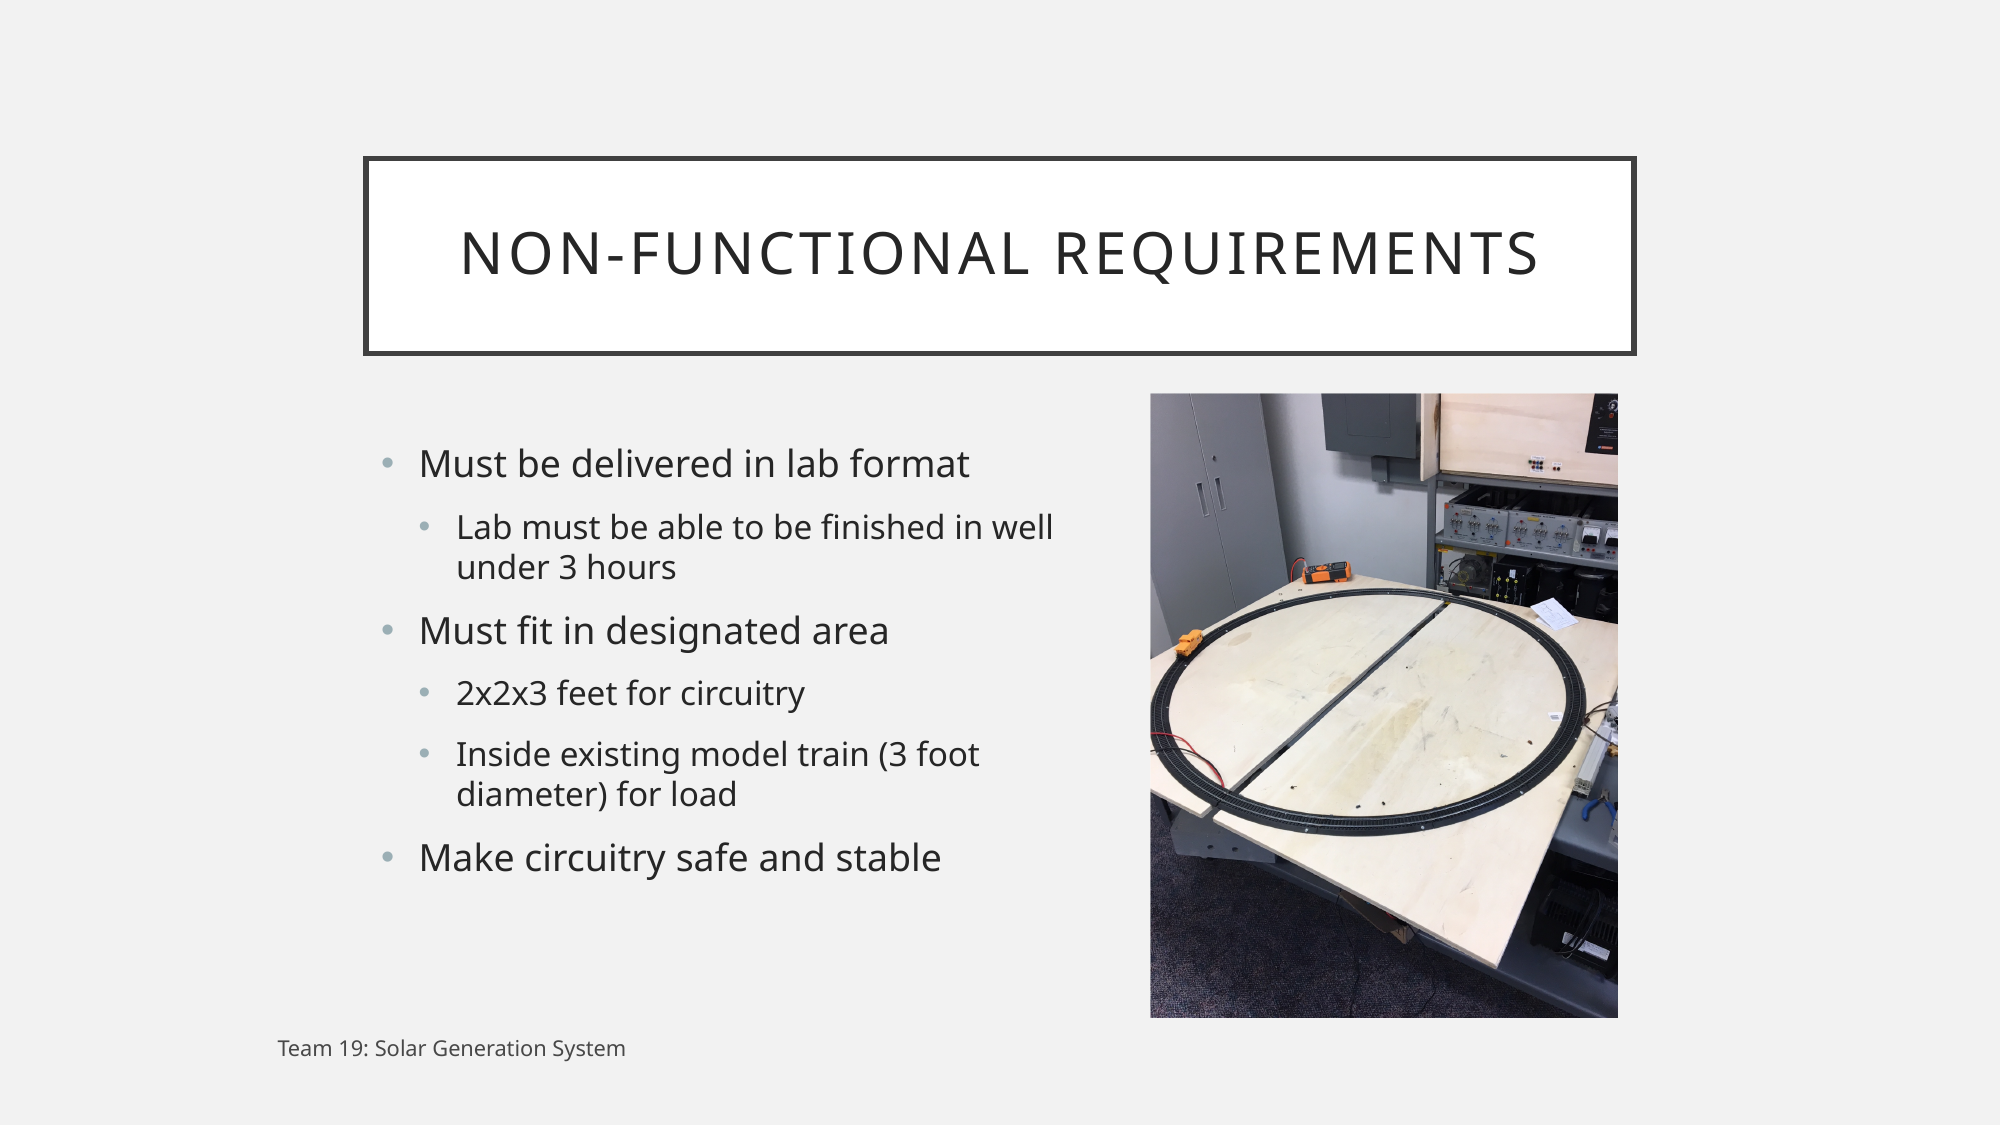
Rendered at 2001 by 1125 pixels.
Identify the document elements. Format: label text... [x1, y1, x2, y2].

title Non-Functional Requirements [363, 156, 1637, 356]
picture [1071, 394, 1696, 1018]
footer Team 19: Solar Generation System [262, 1023, 1231, 1076]
list Must be delivered in lab format Lab must be able to be finished in well under 3 hours Must fit in designated area 2x2x3 feet for circuitry Inside existing model train (3 foot diameter) for load Make circuitry safe and stable [366, 432, 1090, 942]
